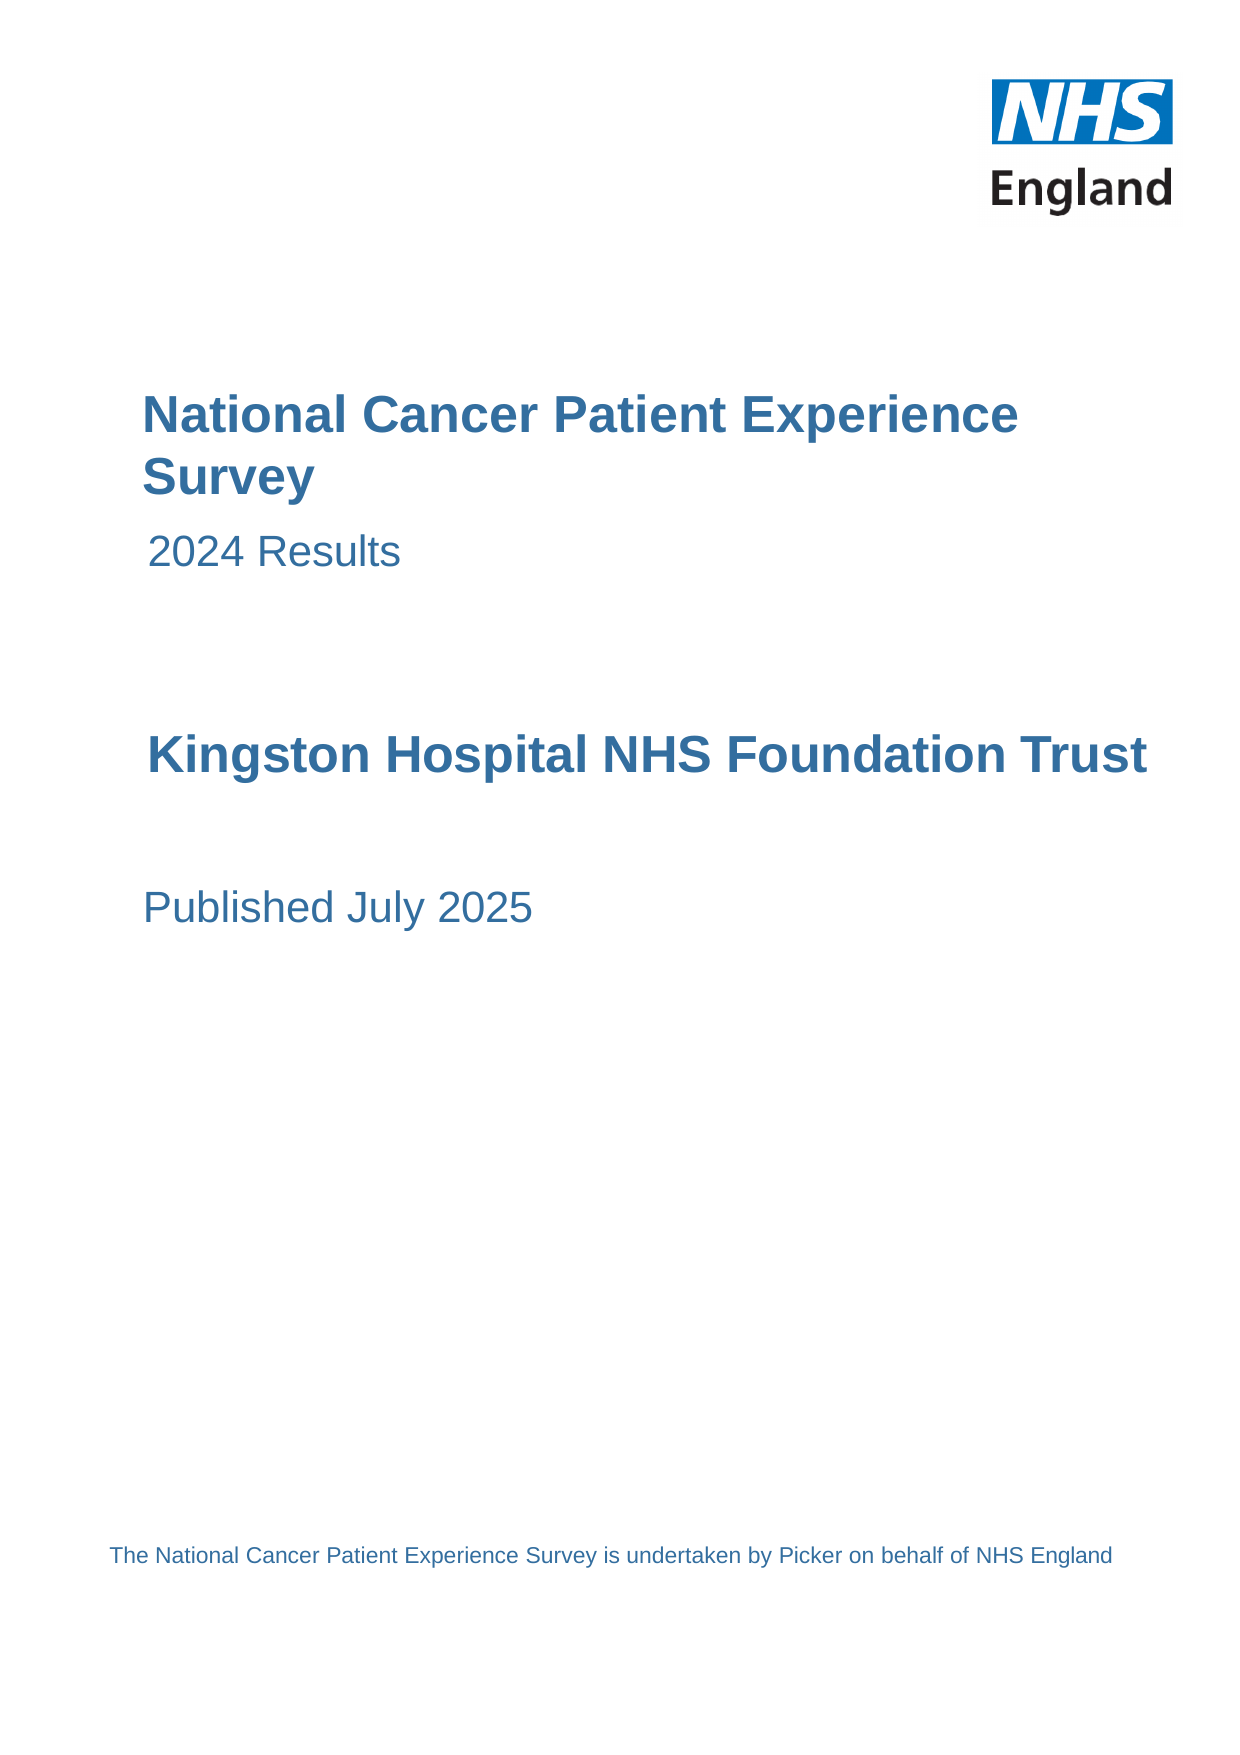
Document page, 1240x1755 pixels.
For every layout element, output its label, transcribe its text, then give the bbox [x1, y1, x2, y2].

picture [977, 72, 1183, 228]
text_box 2024 Results [145, 520, 406, 575]
text_box The National Cancer Patient Experience Survey is undertaken by Picker on behalf of NHS England [107, 1538, 1119, 1568]
text_box Published July 2025 [140, 877, 918, 932]
title National Cancer Patient Experience Survey [140, 378, 1033, 674]
text_box Kingston Hospital NHS Foundation Trust [145, 718, 1158, 783]
